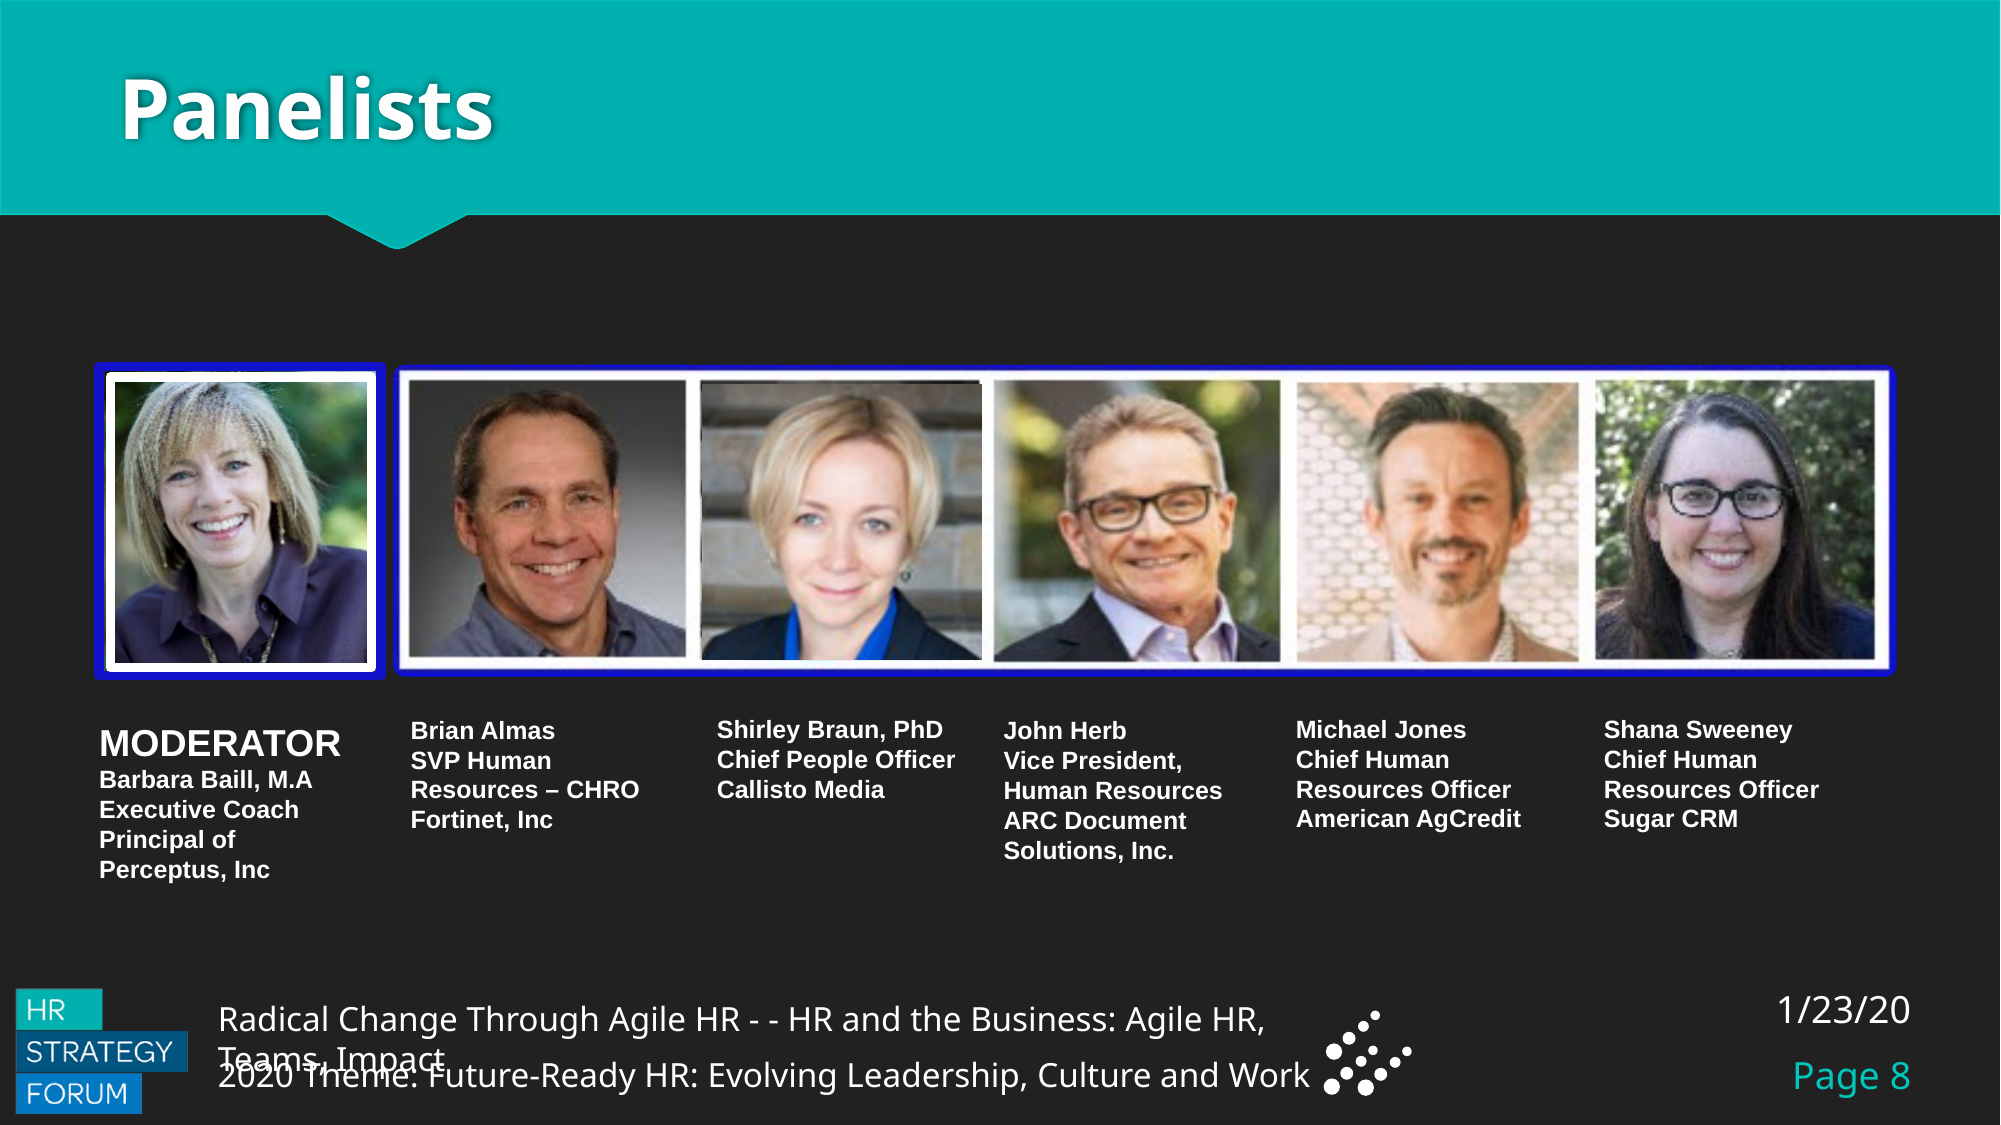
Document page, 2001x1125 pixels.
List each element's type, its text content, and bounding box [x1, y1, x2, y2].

picture [103, 371, 377, 672]
picture [15, 988, 188, 1114]
text_box Brian Almas SVP Human Resources – CHRO Fortinet, Inc [395, 706, 669, 872]
text_box MODERATOR Barbara Baill, M.A Executive Coach Principal of Perceptus, Inc [84, 711, 358, 891]
picture [392, 364, 1897, 677]
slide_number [1708, 978, 1926, 1039]
text_box Shana Sweeney Chief Human Resources Officer Sugar CRM [1588, 705, 1862, 841]
slide_number Page 8 [1708, 1044, 1926, 1105]
text_box John Herb Vice President, Human Resources ARC Document Solutions, Inc. [988, 707, 1262, 872]
text_box Shirley Braun, PhD Chief People Officer Callisto Media [702, 705, 976, 841]
text_box Michael Jones Chief Human Resources Officer American AgCredit [1281, 705, 1554, 841]
title Panelists [103, 4, 1927, 164]
